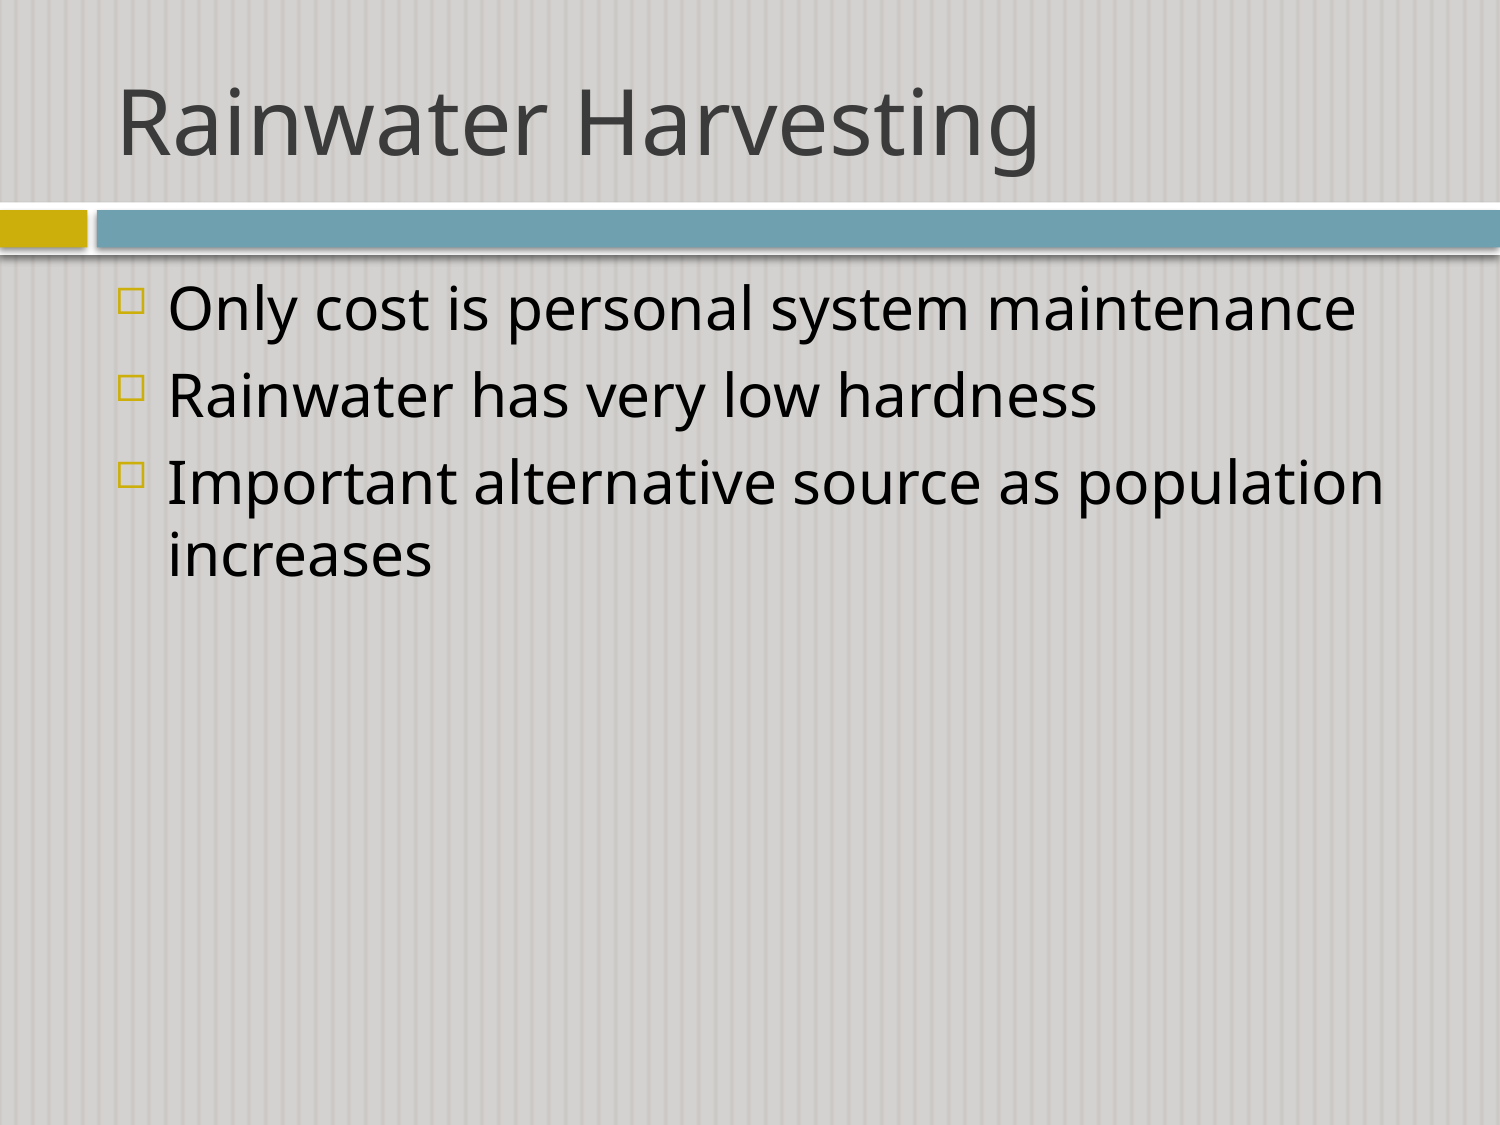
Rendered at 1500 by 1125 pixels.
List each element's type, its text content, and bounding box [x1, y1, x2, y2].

title Rainwater Harvesting [100, 37, 1438, 200]
list Only cost is personal system maintenance Rainwater has very low hardness Important alternative source as population increases [100, 262, 1438, 1000]
